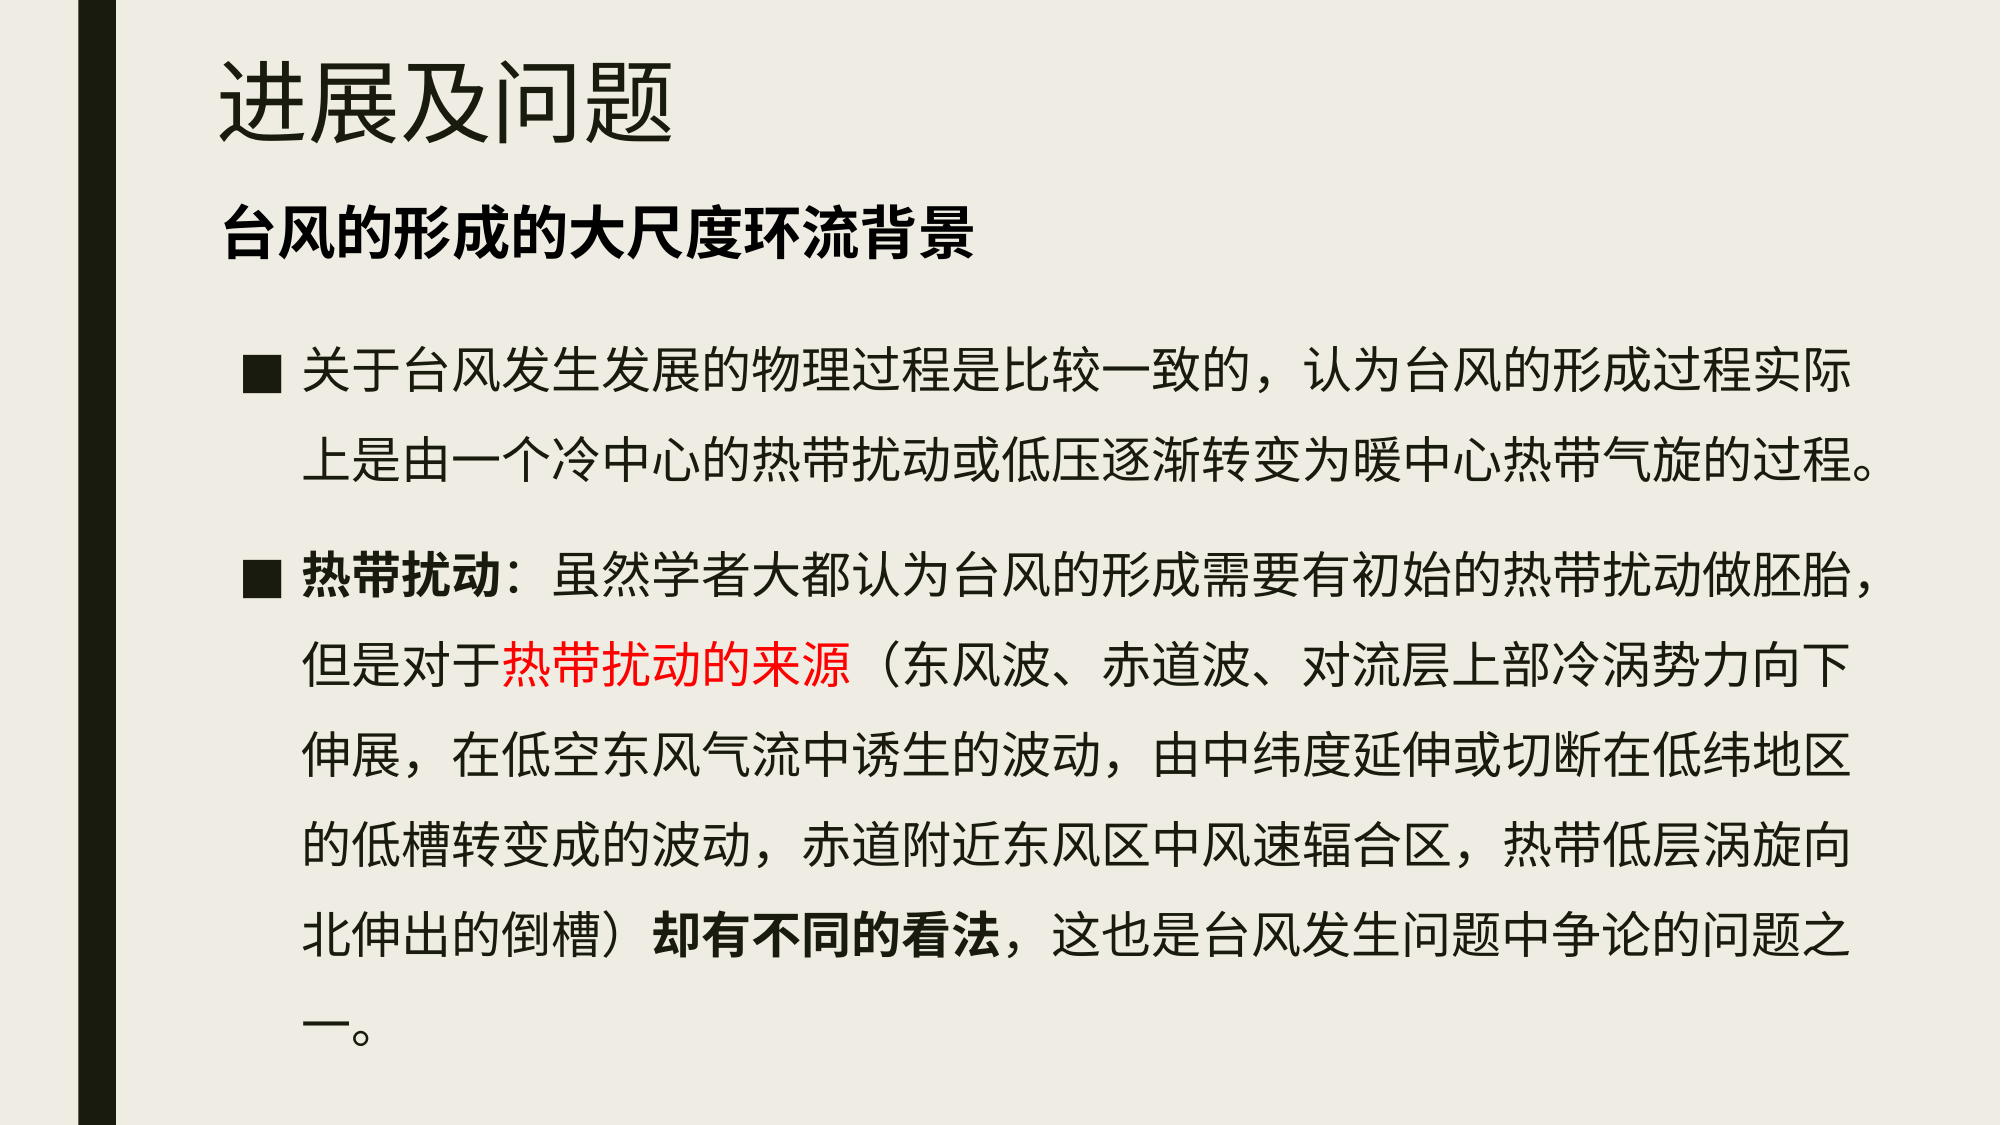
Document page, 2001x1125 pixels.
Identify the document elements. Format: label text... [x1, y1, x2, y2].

text_box 关于台风发生发展的物理过程是比较一致的，认为台风的形成过程实际上是由一个冷中心的热带扰动或低压逐渐转变为暖中心热带气旋的过程。 热带扰动：虽然学者大都认为台风的形成需要有初始的热带扰动做胚胎，但是对于热带扰动的来源（东风波、赤道波、对流层上部冷涡势力向下伸展，在低空东风气流中诱生的波动，由中纬度延伸或切断在低纬地区的低槽转变成的波动，赤道附近东风区中风速辐合区，热带低层涡旋向北伸出的倒槽）却有不同的看法，这也是台风发生问题中争论的问题之一。 [223, 300, 1914, 1067]
text_box 台风的形成的大尺度环流背景 [204, 189, 992, 275]
text_box 进展及问题 [202, 37, 691, 163]
